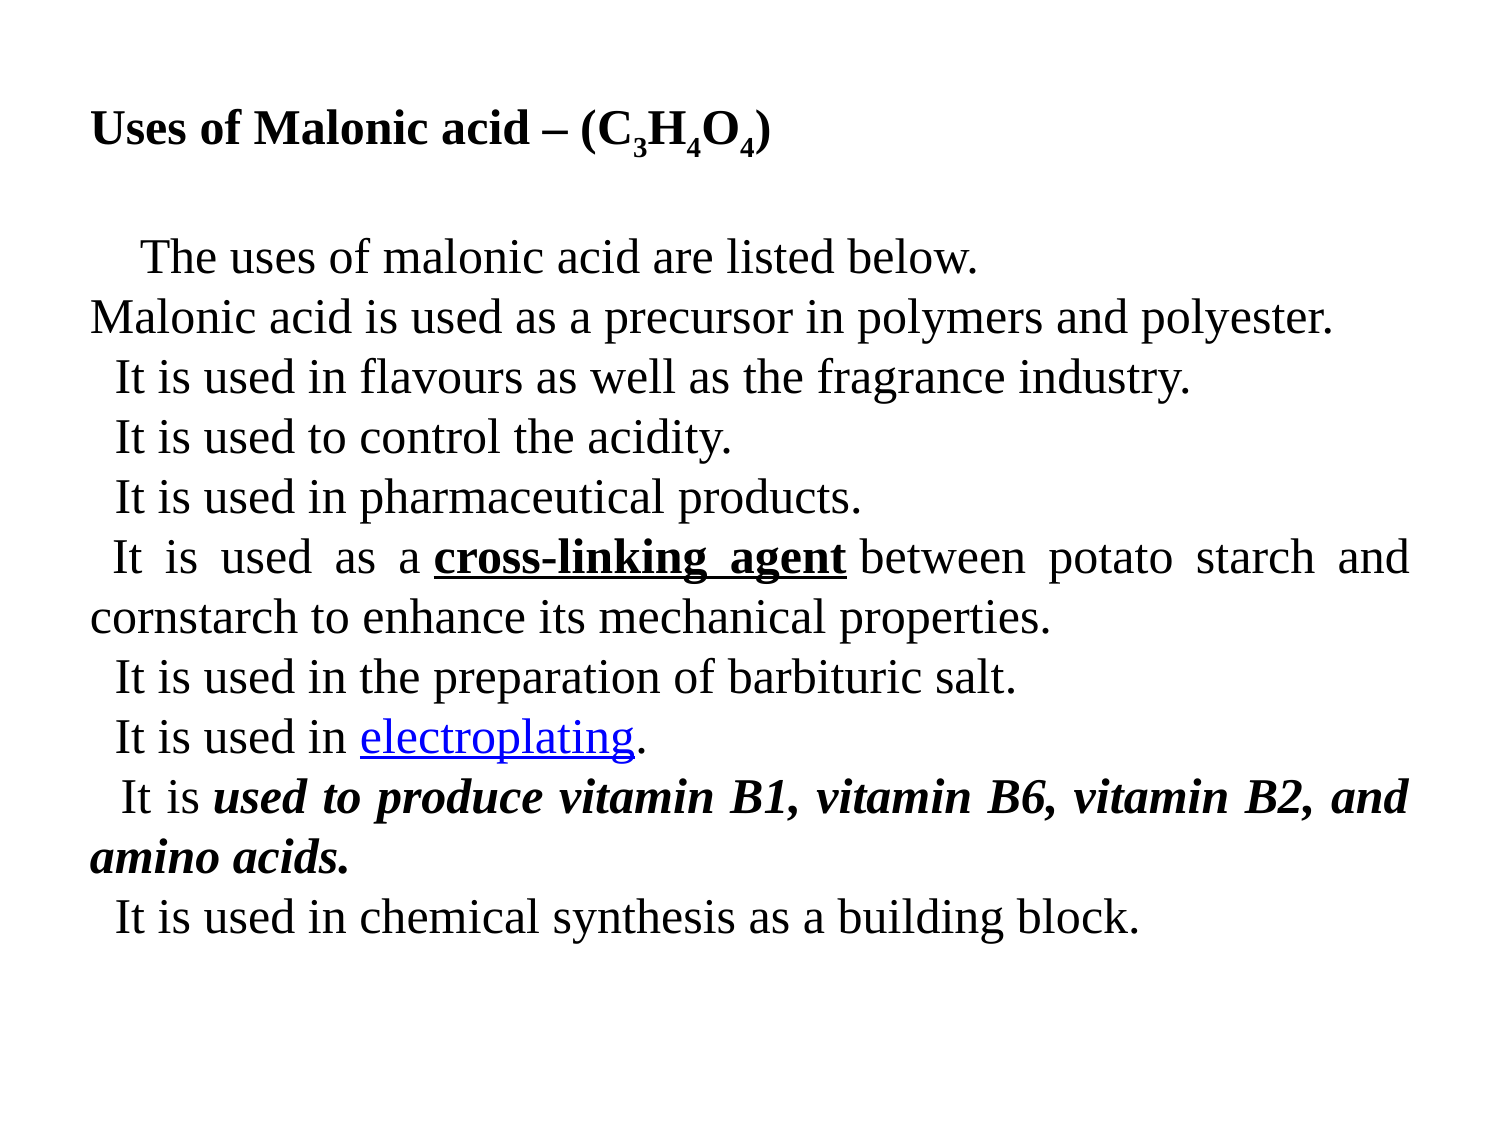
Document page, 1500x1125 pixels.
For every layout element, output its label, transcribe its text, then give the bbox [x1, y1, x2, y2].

text_box Uses of Malonic acid – (C3H4O4) The uses of malonic acid are listed below. Malonic acid is used as a precursor in polymers and polyester. It is used in flavours as well as the fragrance industry. It is used to control the acidity. It is used in pharmaceutical products. It is used as a cross-linking agent between potato starch and cornstarch to enhance its mechanical properties. It is used in the preparation of barbituric salt. It is used in electroplating. It is used to produce vitamin B1, vitamin B6, vitamin B2, and amino acids. It is used in chemical synthesis as a building block. [74, 87, 1425, 1071]
